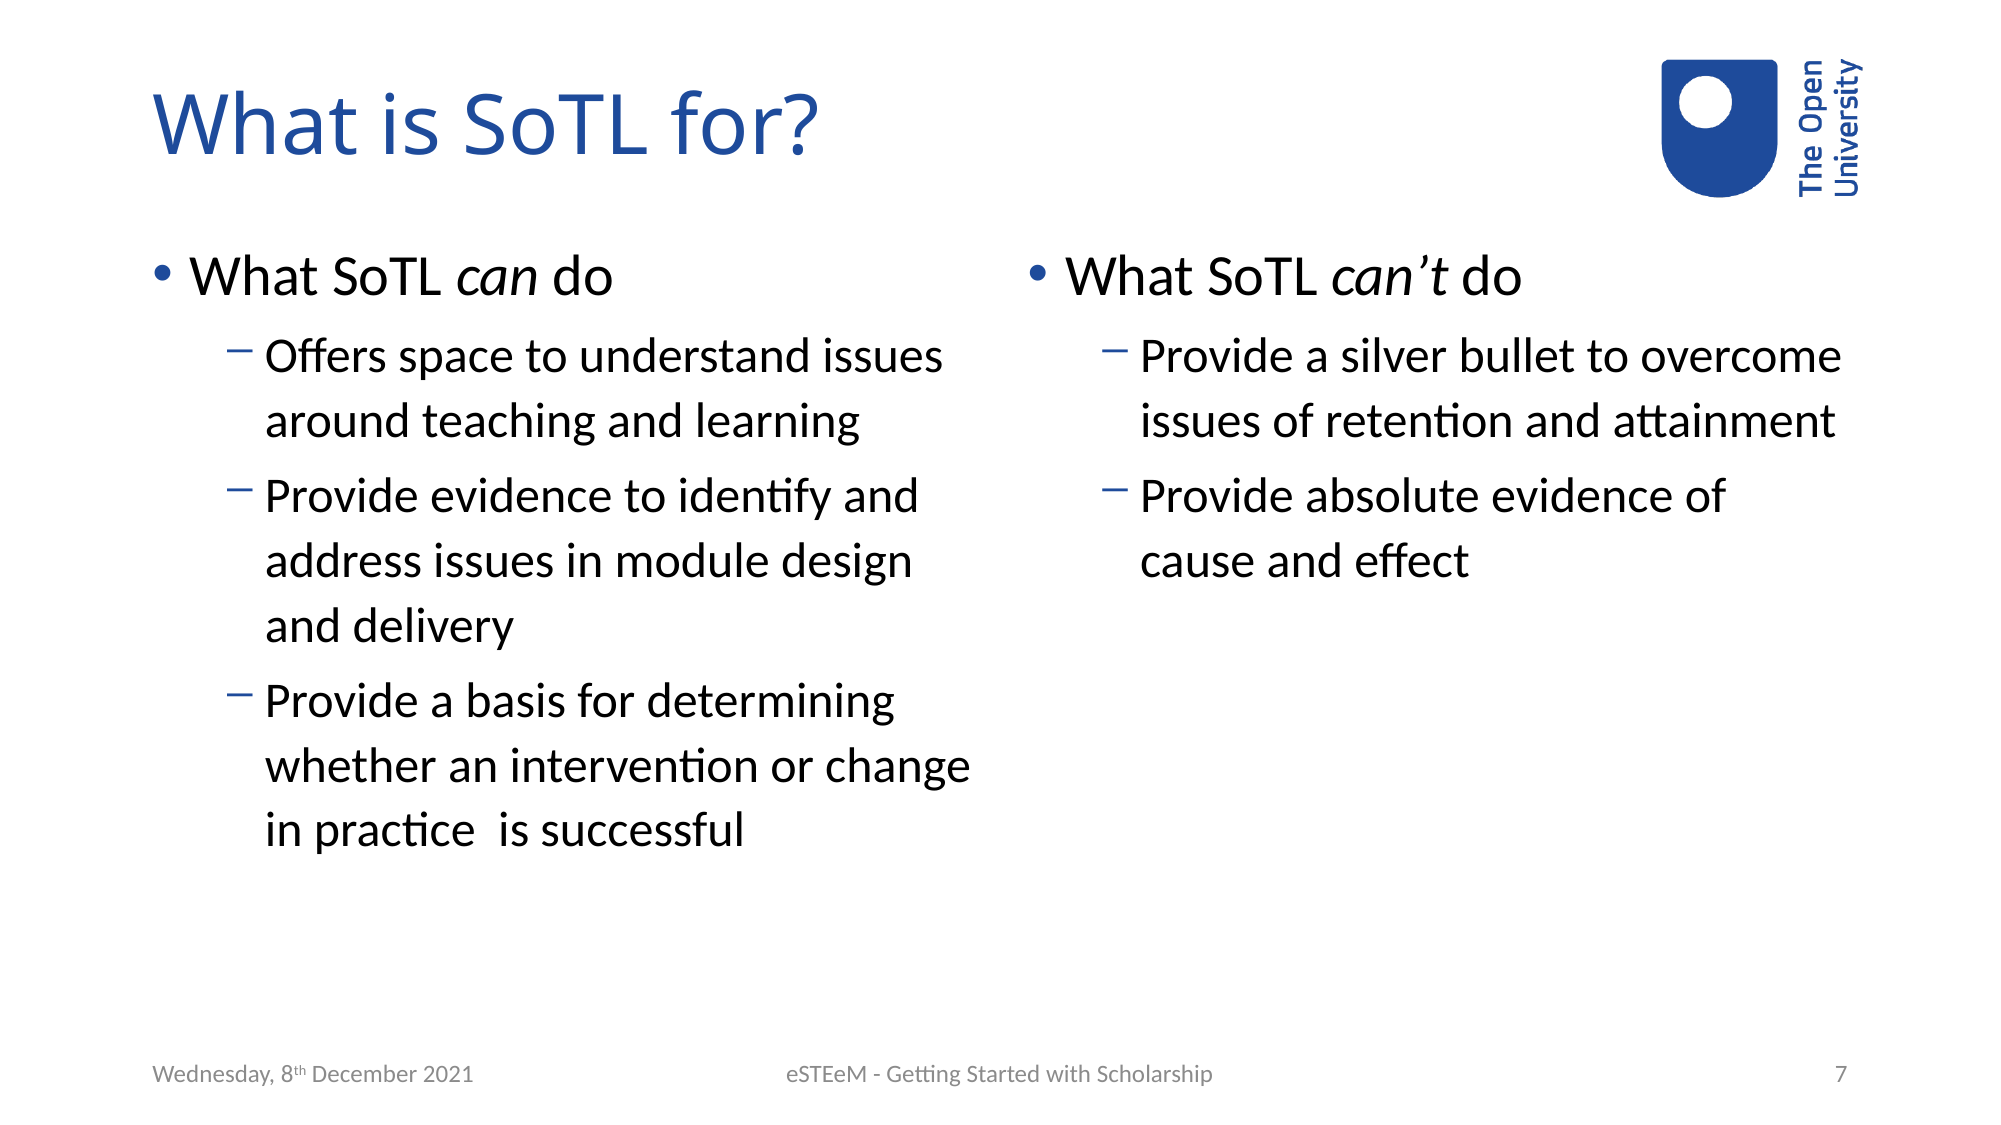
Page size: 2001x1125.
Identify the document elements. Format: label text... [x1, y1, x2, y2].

title What is SoTL for? [137, 59, 1863, 195]
list What SoTL can do Offers space to understand issues around teaching and learning Provide evidence to identify and address issues in module design and delivery Provide a basis for determining whether an intervention or change in practice is successful [137, 224, 988, 1014]
list What SoTL can’t do Provide a silver bullet to overcome issues of retention and attainment Provide absolute evidence of cause and effect [1012, 224, 1863, 1014]
slide_number 7 [1412, 1042, 1863, 1103]
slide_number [137, 1042, 588, 1103]
footer eSTEeM - Getting Started with Scholarship [662, 1042, 1338, 1103]
